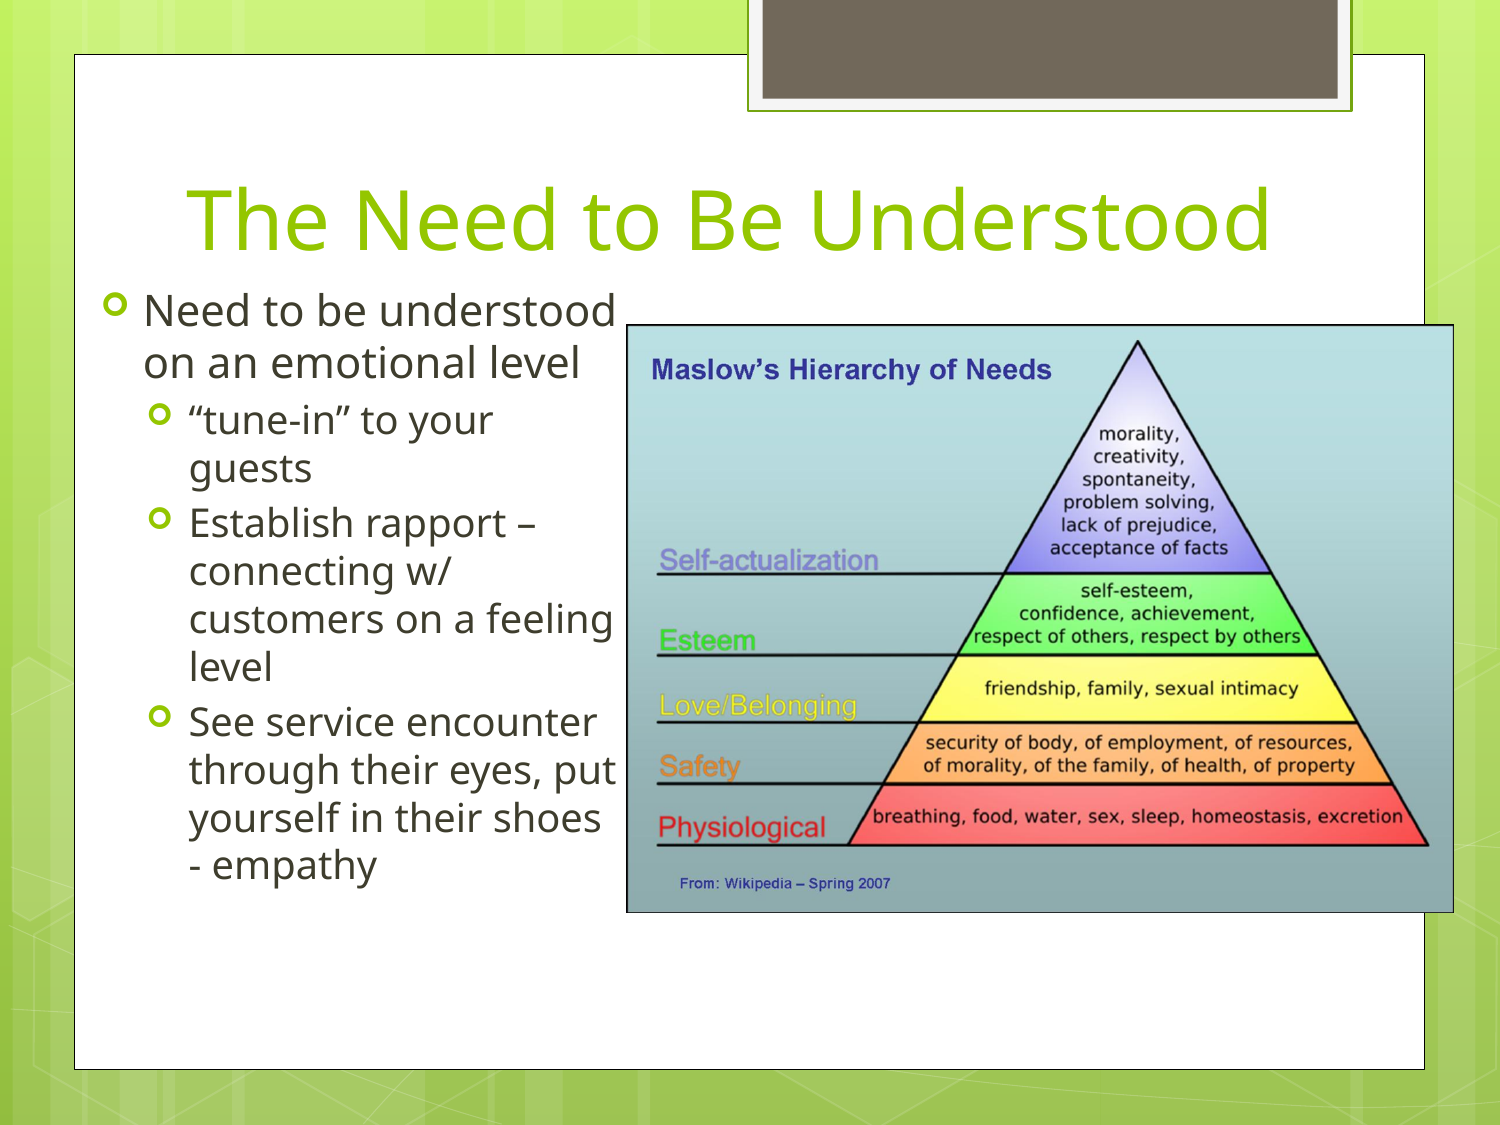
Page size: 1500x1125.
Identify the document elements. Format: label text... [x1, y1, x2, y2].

title The Need to Be Understood [171, 125, 1324, 275]
list Need to be understood on an emotional level “tune-in” to your guests Establish rapport – connecting w/ customers on a feeling level See service encounter through their eyes, put yourself in their shoes - empathy [75, 275, 636, 953]
picture [626, 324, 1454, 913]
